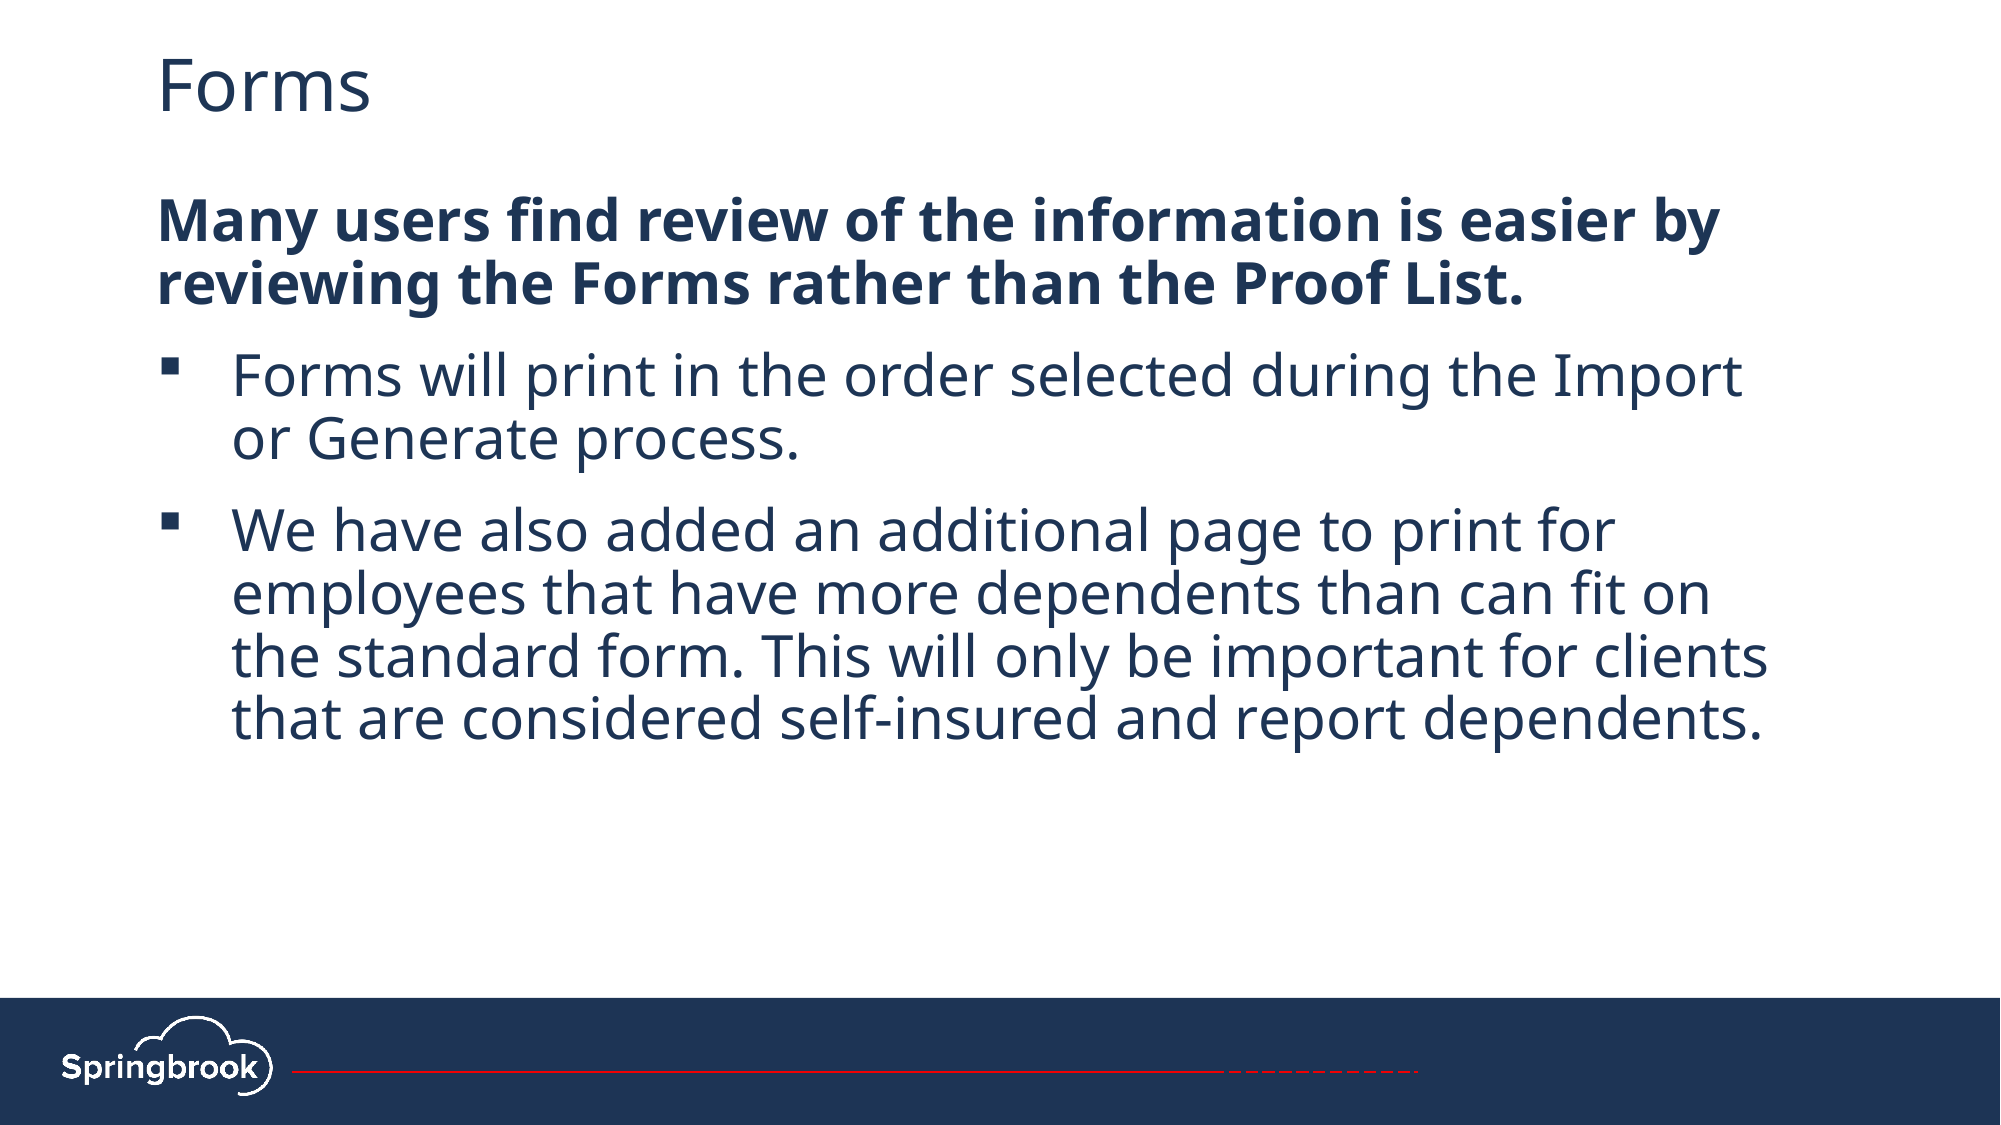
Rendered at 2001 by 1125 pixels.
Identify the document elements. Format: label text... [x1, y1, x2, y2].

title Forms [156, 48, 1944, 192]
list Many users find review of the information is easier by reviewing the Forms rather than the Proof List. Forms will print in the order selected during the Import or Generate process. We have also added an additional page to print for employees that have more dependents than can fit on the standard form. This will only be important for clients that are considered self-insured and report dependents. [156, 191, 1773, 976]
picture [0, 937, 362, 1125]
